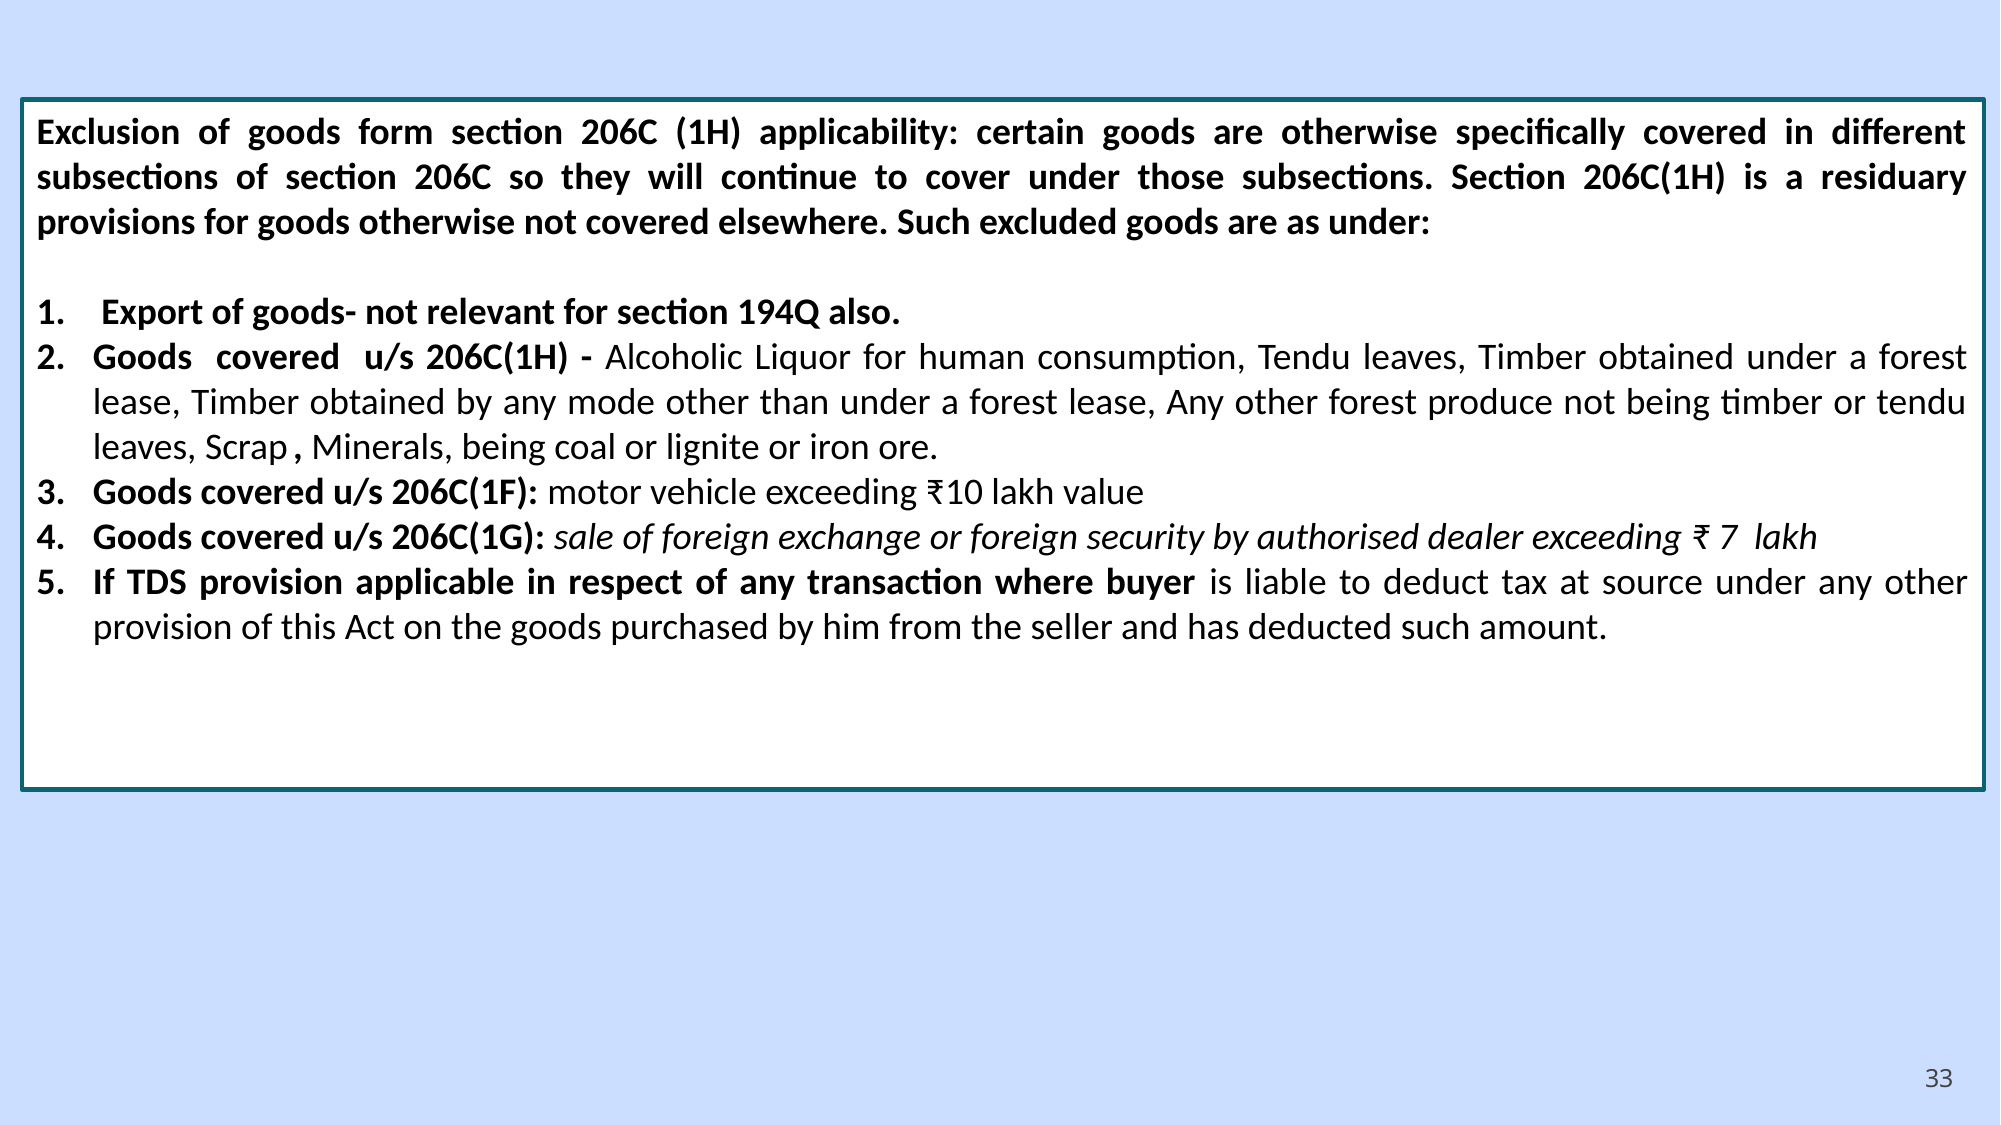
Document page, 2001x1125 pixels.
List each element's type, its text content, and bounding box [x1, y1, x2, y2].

slide_number 33 [1848, 1036, 1969, 1123]
text_box Exclusion of goods form section 206C (1H) applicability: certain goods are otherwise specifically covered in different subsections of section 206C so they will continue to cover under those subsections. Section 206C(1H) is a residuary provisions for goods otherwise not covered elsewhere. Such excluded goods are as under: Export of goods- not relevant for section 194Q also. Goods covered u/s 206C(1H) - Alcoholic Liquor for human consumption, Tendu leaves, Timber obtained under a forest lease, Timber obtained by any mode other than under a forest lease, Any other forest produce not being timber or tendu leaves, Scrap , Minerals, being coal or lignite or iron ore. Goods covered u/s 206C(1F): motor vehicle exceeding ₹10 lakh value Goods covered u/s 206C(1G): sale of foreign exchange or foreign security by authorised dealer exceeding ₹ 7 lakh If TDS provision applicable in respect of any transaction where buyer is liable to deduct tax at source under any other provision of this Act on the goods purchased by him from the seller and has deducted such amount. [21, 99, 1984, 790]
